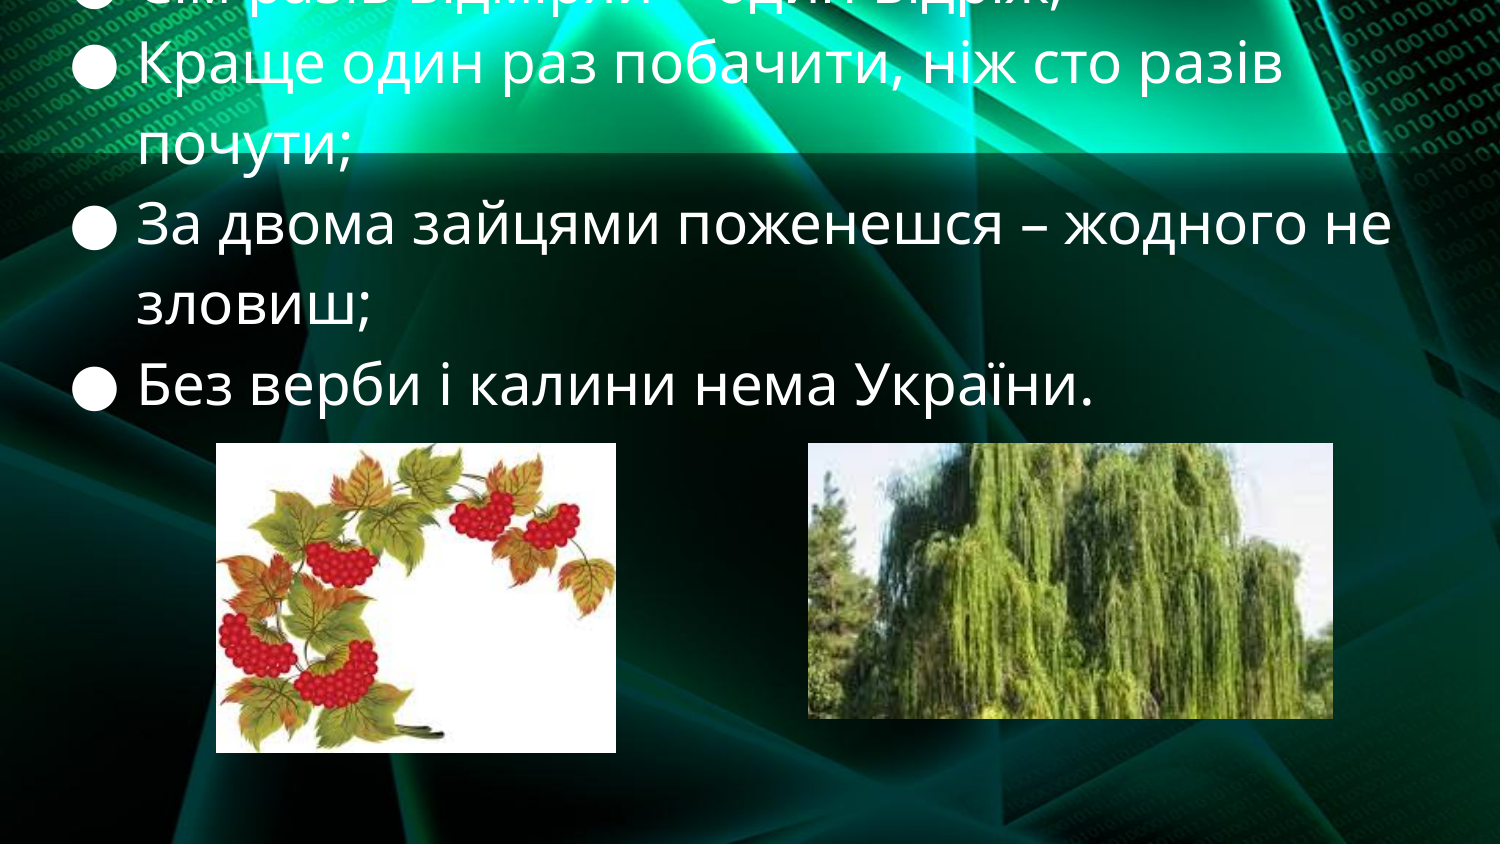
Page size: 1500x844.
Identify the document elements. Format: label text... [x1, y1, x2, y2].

title Сім разів відміряй – один відріж; Краще один раз побачити, ніж сто разів почути; За двома зайцями поженешся – жодного не зловиш; Без верби і калини нема України. [46, 63, 1478, 508]
picture [0, 0, 1500, 844]
